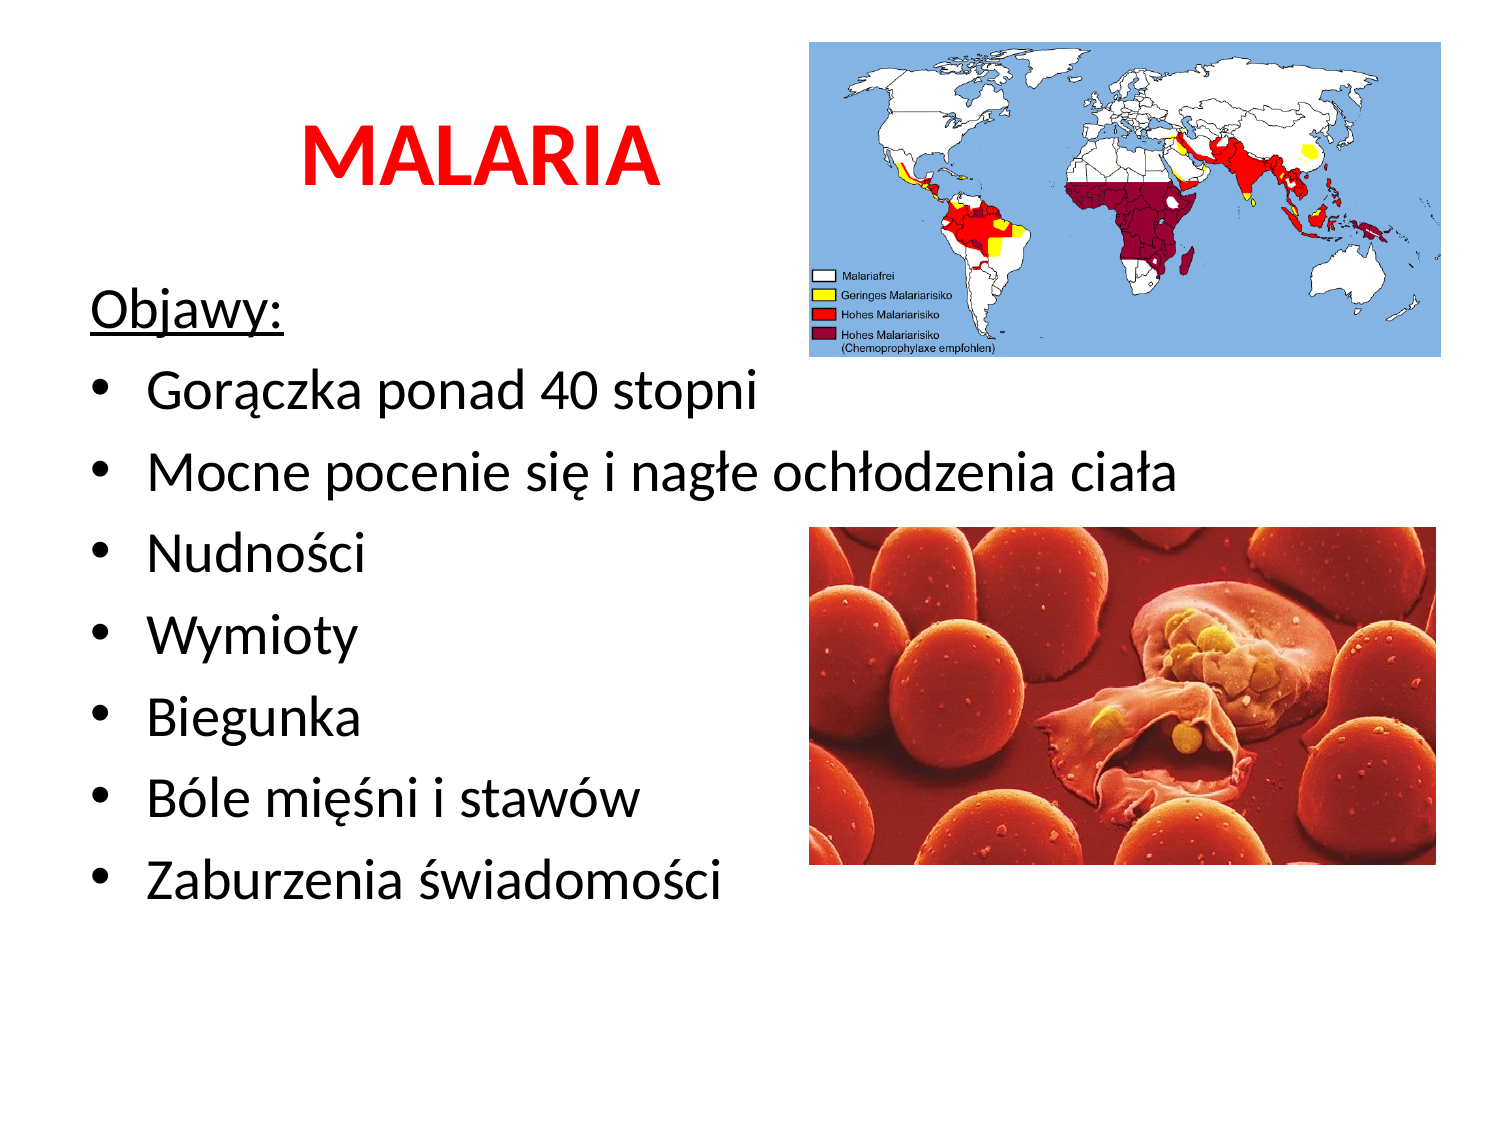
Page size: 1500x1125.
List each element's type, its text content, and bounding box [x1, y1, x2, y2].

picture [808, 526, 1436, 866]
title MALARIA [0, 54, 803, 243]
list Objawy: Gorączka ponad 40 stopni Mocne pocenie się i nagłe ochłodzenia ciała Nudności Wymioty Biegunka Bóle mięśni i stawów Zaburzenia świadomości [75, 262, 1425, 1005]
picture [808, 42, 1442, 357]
